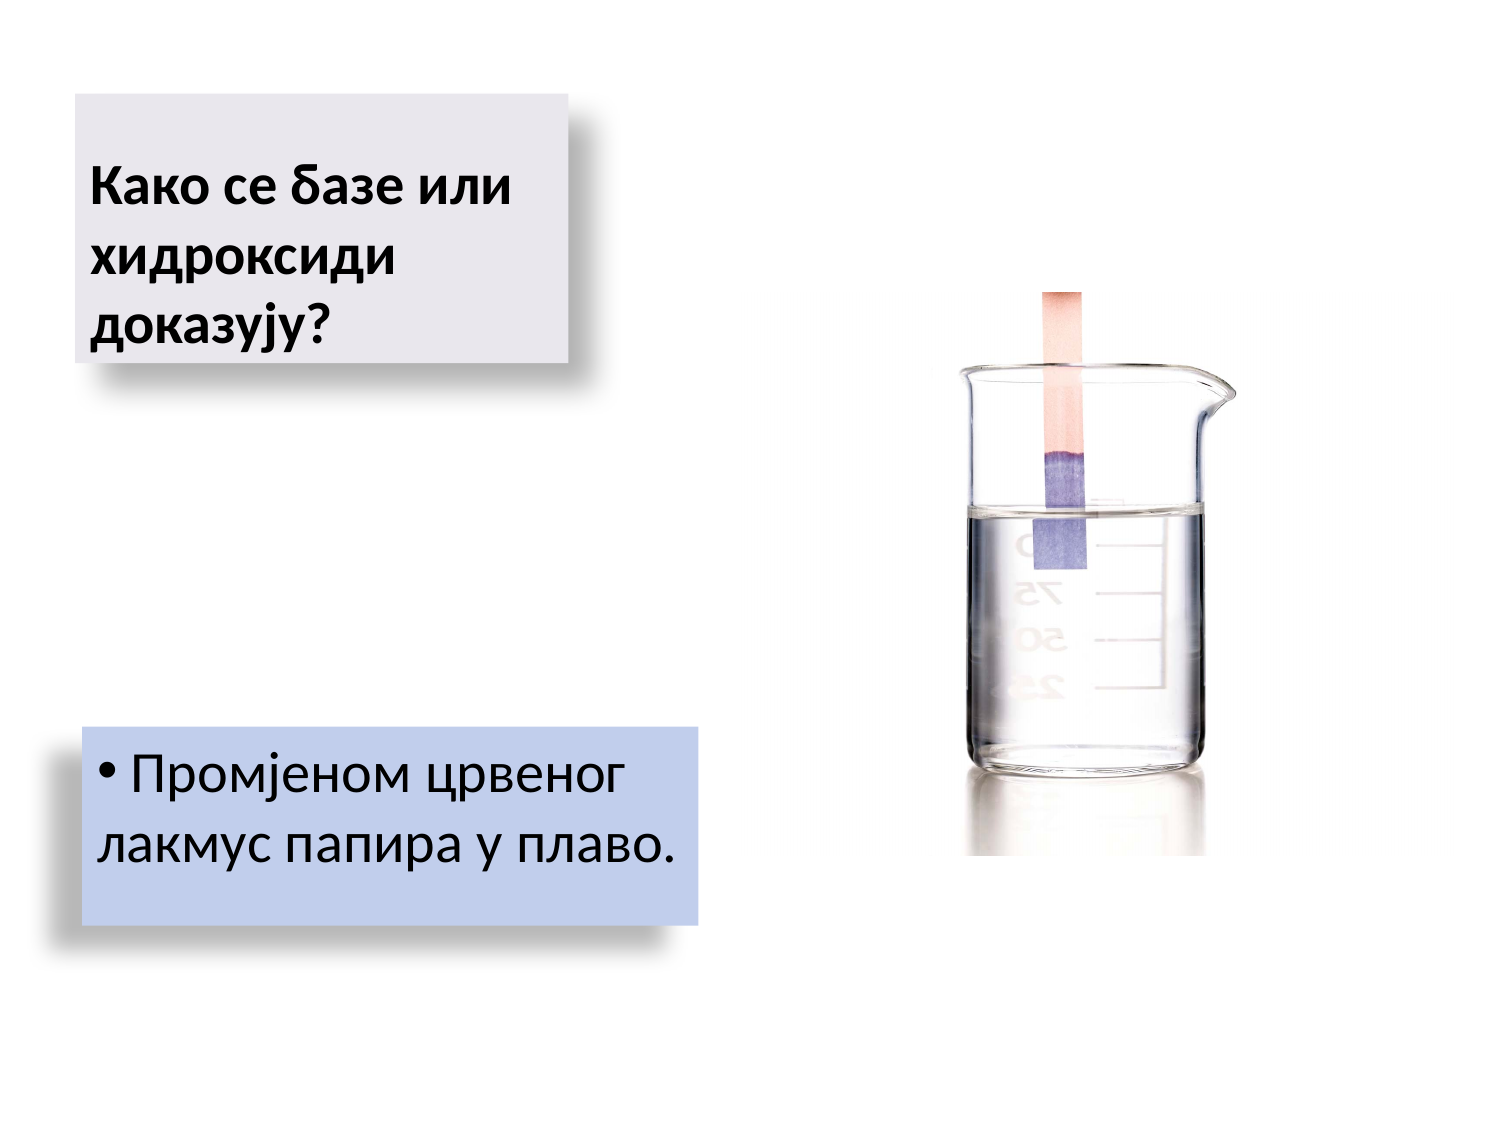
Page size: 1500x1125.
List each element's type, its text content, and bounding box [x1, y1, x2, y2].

list Промјеном црвеног лакмус папира у плаво. [82, 726, 699, 926]
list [738, 292, 1454, 856]
title Како се базе или хидроксиди доказују? [75, 93, 569, 364]
